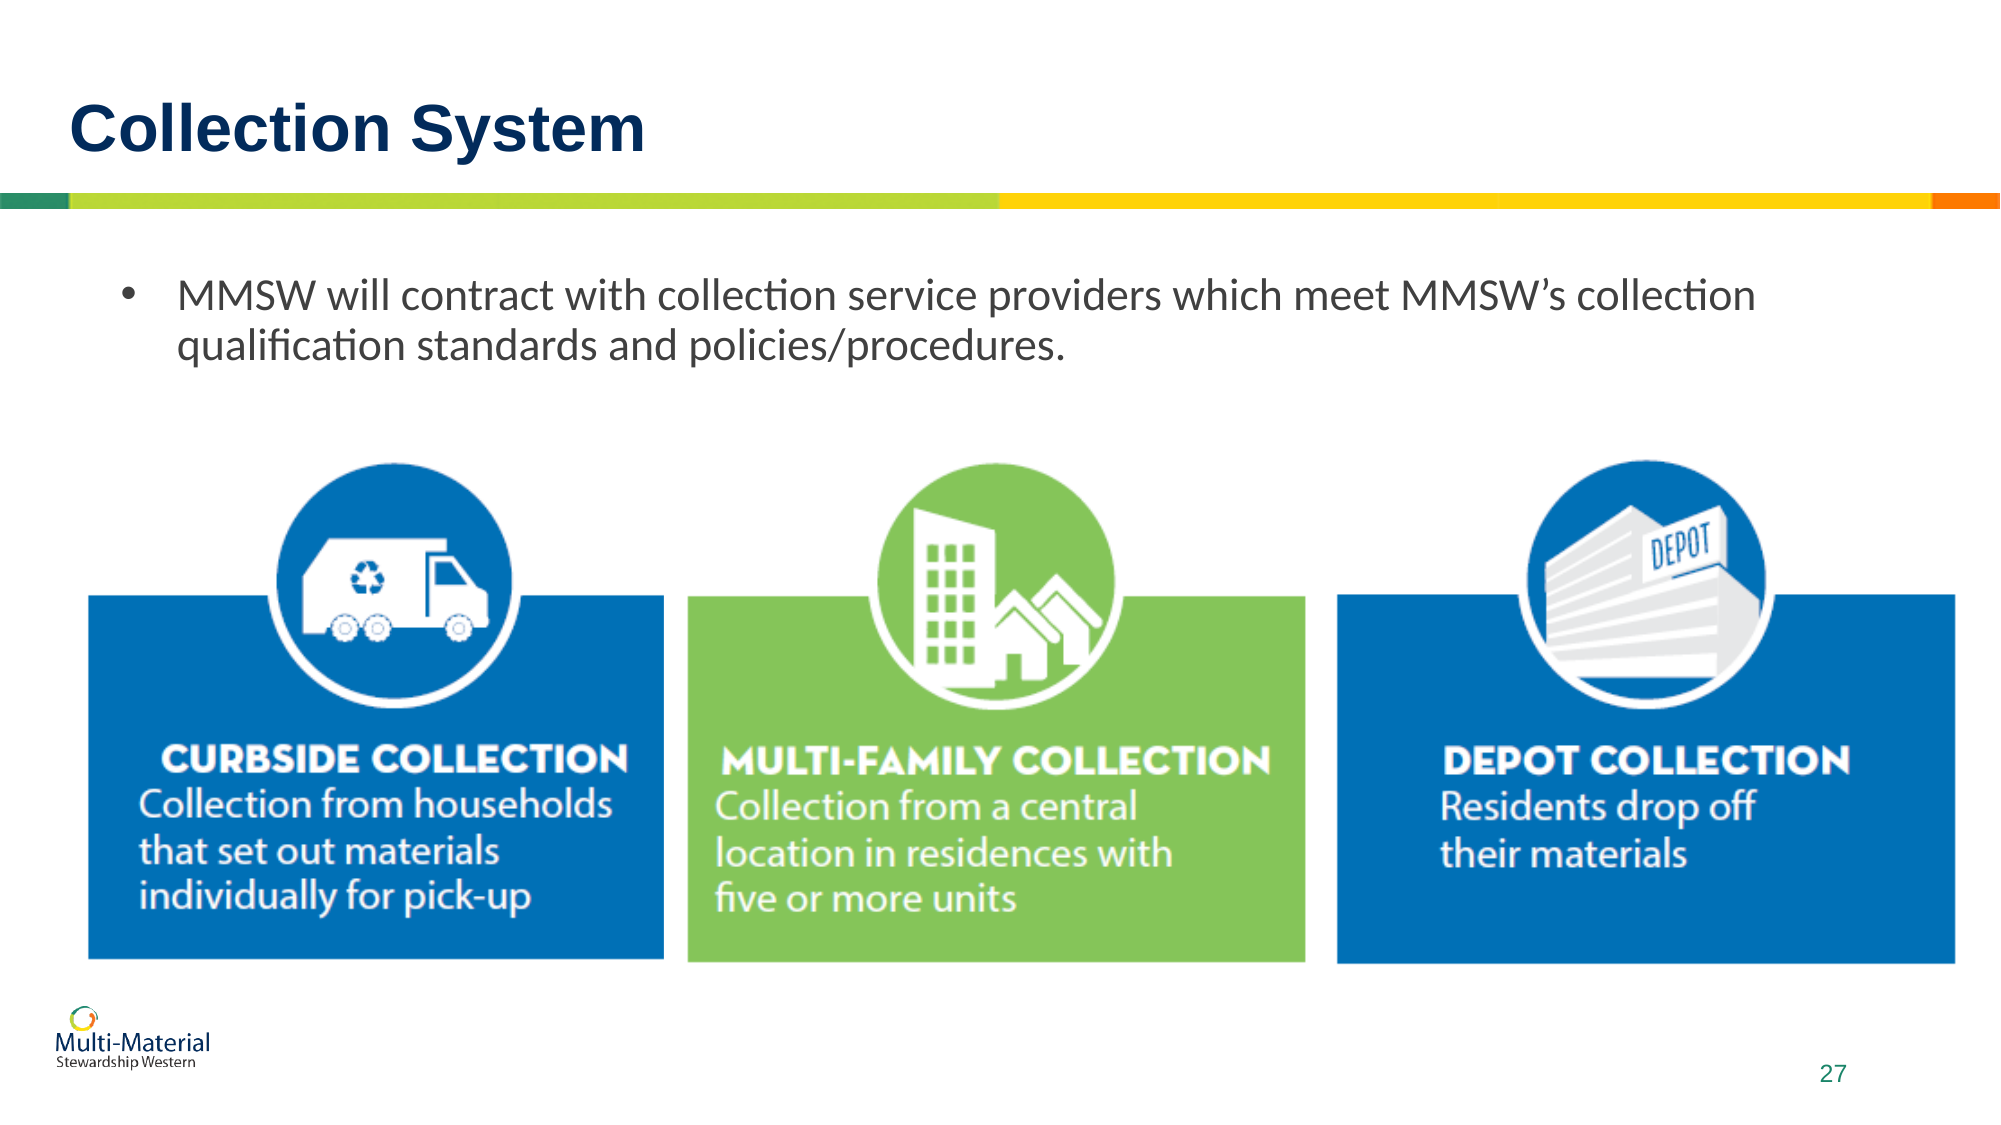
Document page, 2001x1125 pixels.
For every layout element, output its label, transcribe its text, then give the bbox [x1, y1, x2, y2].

list MMSW will contract with collection service providers which meet MMSW’s collection qualification standards and policies/procedures. [105, 263, 1863, 445]
title Collection System [54, 45, 1906, 164]
slide_number 27 [1412, 1042, 1863, 1103]
picture [54, 1006, 211, 1071]
picture [0, 193, 2000, 209]
picture [69, 442, 1981, 986]
